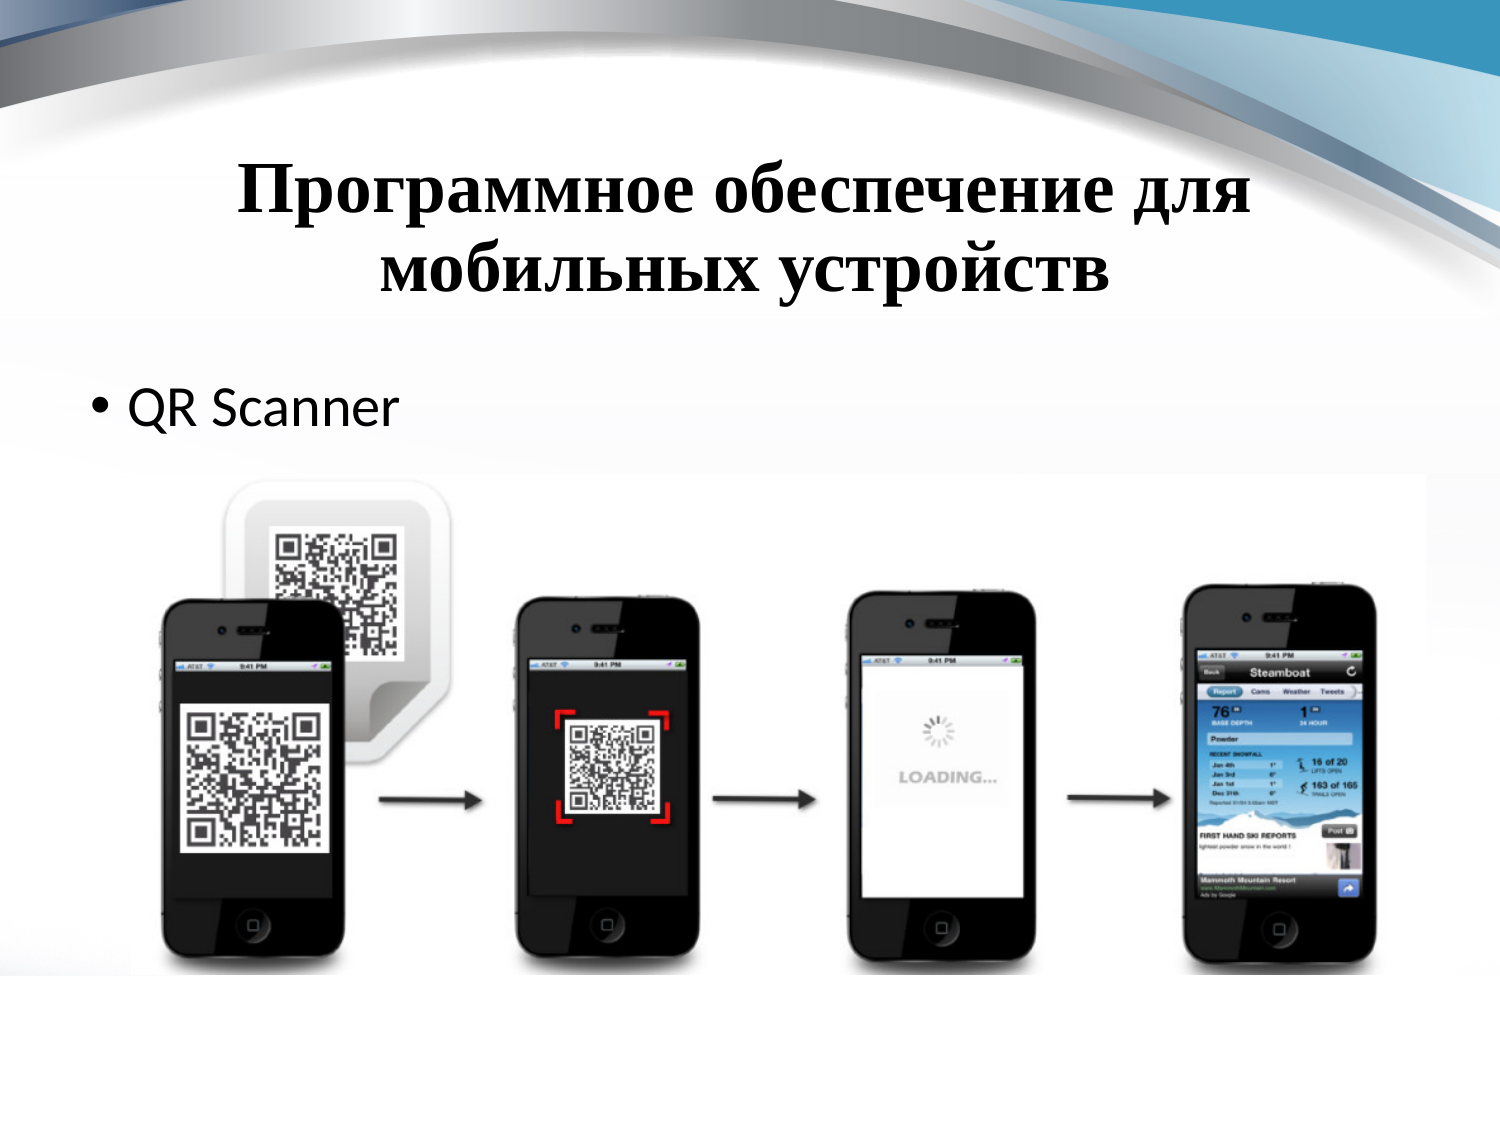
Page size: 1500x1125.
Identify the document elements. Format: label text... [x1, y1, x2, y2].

title Программное обеспечение для мобильных устройств [70, 140, 1421, 316]
list QR Scanner [75, 368, 1425, 491]
picture [0, 0, 1500, 1125]
